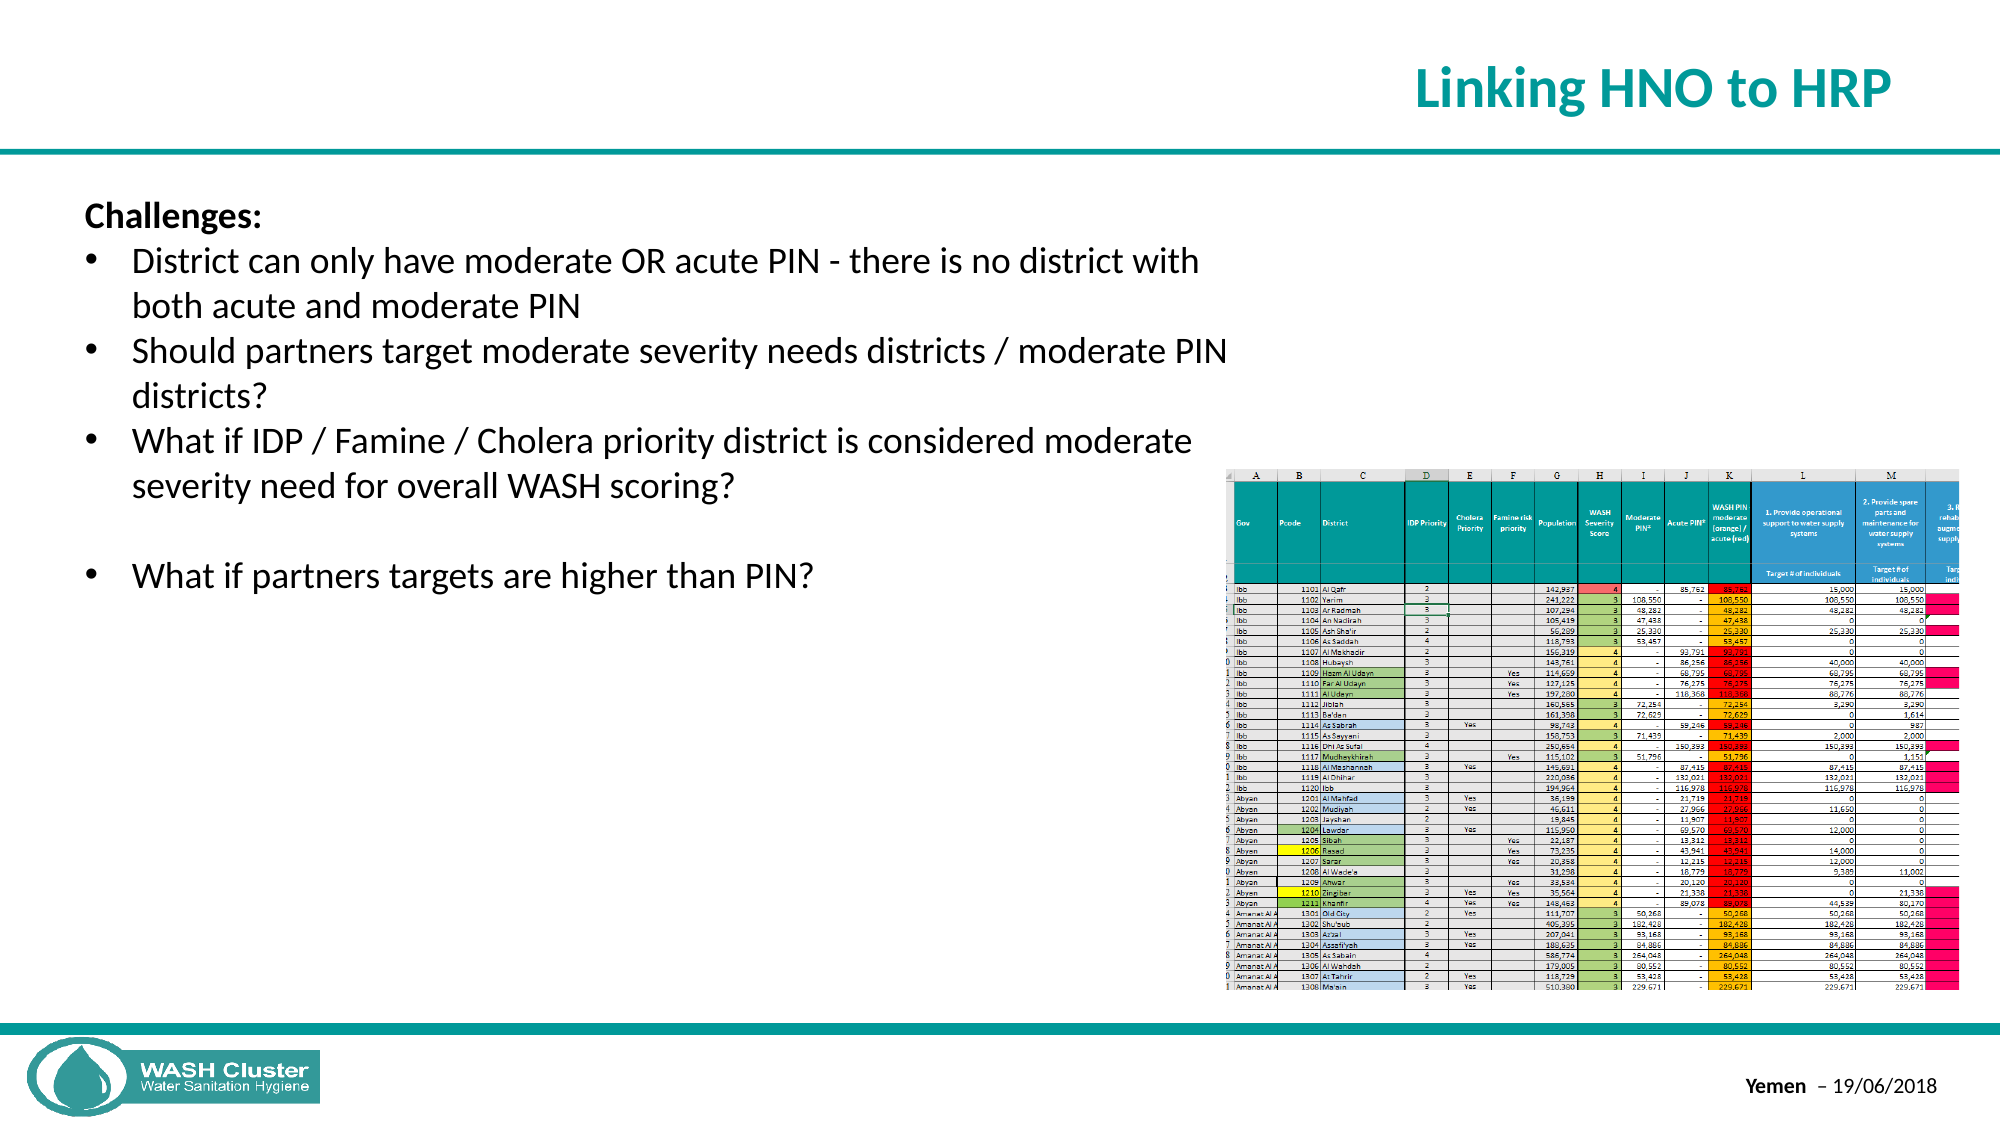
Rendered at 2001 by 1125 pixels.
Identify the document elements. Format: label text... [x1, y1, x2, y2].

picture [26, 1035, 320, 1117]
text_box Challenges: District can only have moderate OR acute PIN - there is no district with both acute and moderate PIN Should partners target moderate severity needs districts / moderate PIN districts? What if IDP / Famine / Cholera priority district is considered moderate severity need for overall WASH scoring? What if partners targets are higher than PIN? [70, 183, 1251, 604]
picture [1225, 469, 1960, 990]
title Linking HNO to HRP [471, 54, 1908, 114]
